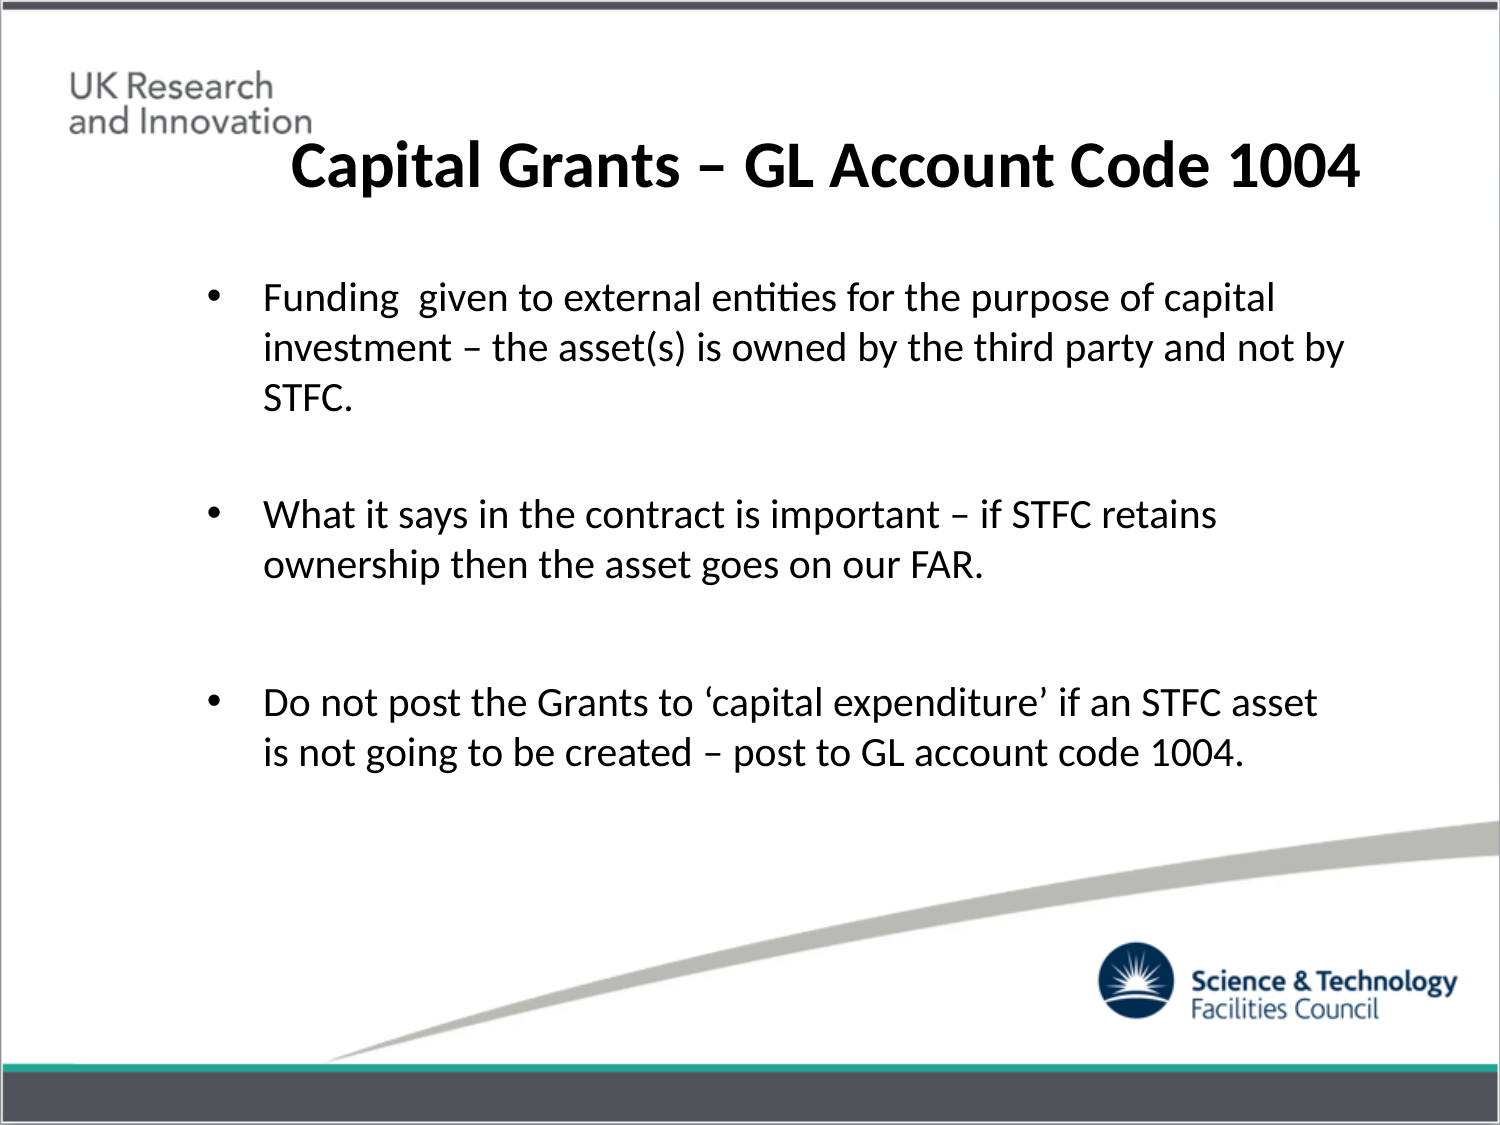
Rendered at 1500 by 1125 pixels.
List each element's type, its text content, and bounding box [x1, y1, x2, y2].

list Funding given to external entities for the purpose of capital investment – the asset(s) is owned by the third party and not by STFC. What it says in the contract is important – if STFC retains ownership then the asset goes on our FAR. Do not post the Grants to ‘capital expenditure’ if an STFC asset is not going to be created – post to GL account code 1004. [75, 262, 1365, 846]
title Capital Grants – GL Account Code 1004 [265, 78, 1388, 244]
picture [0, 0, 1500, 1125]
